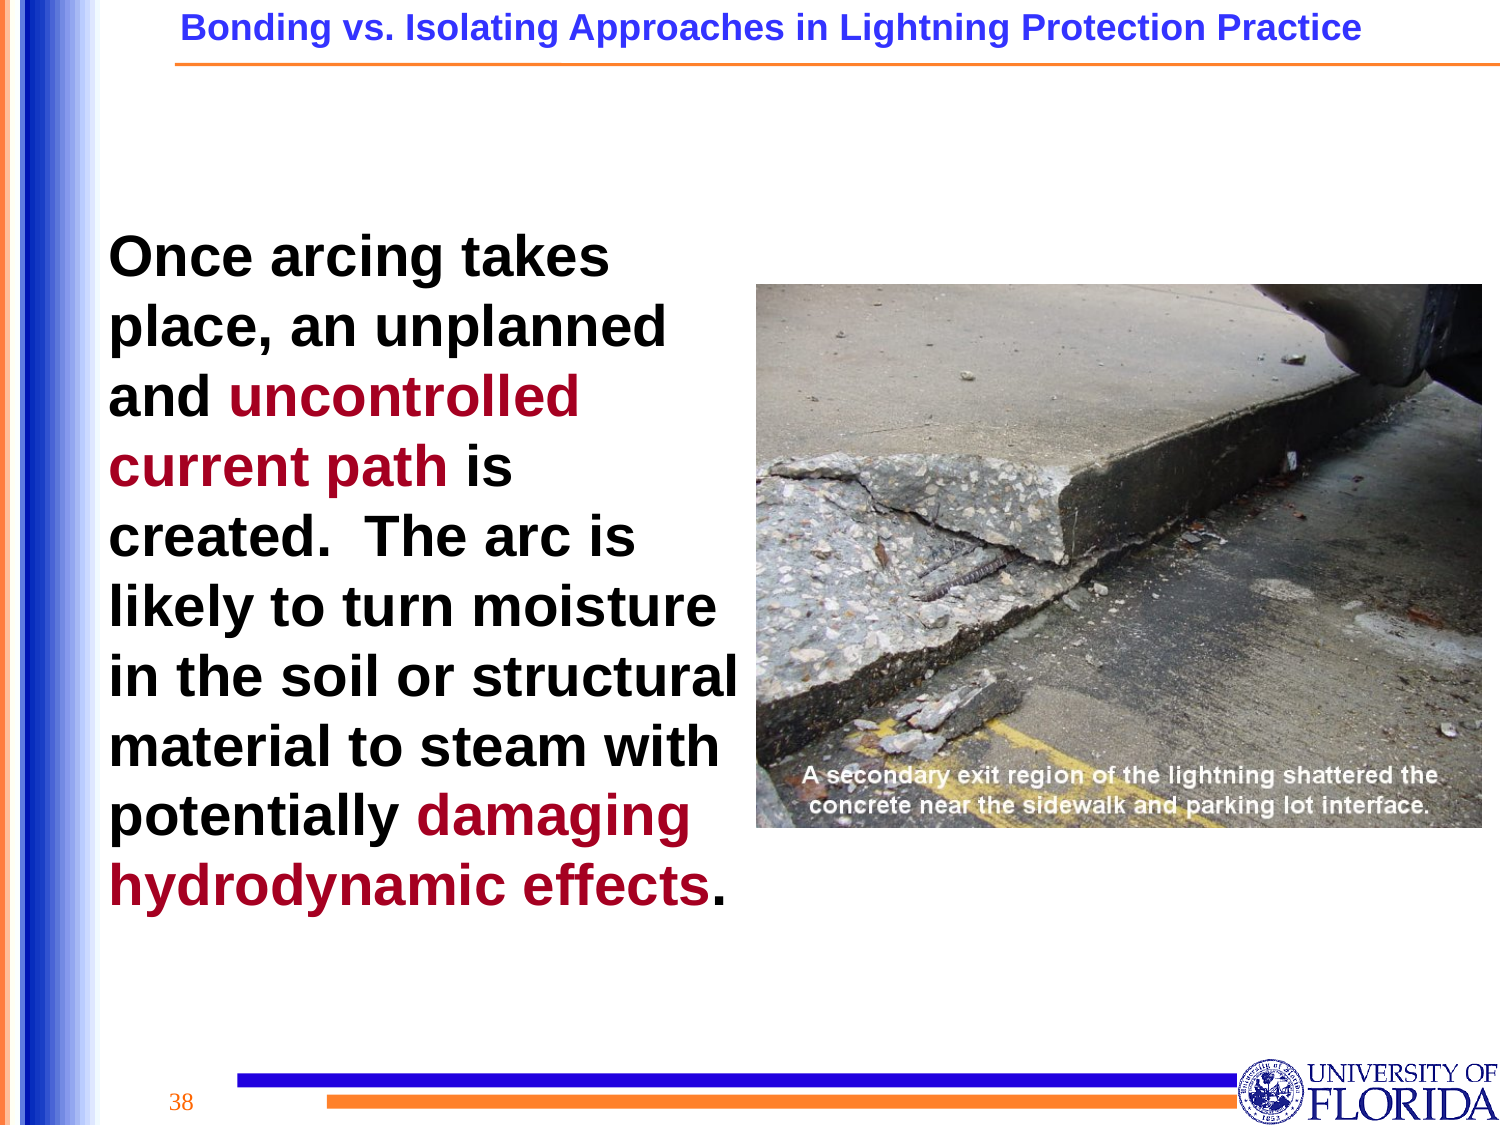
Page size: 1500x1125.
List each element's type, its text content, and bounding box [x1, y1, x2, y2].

picture [1237, 1058, 1500, 1125]
text_box Bonding vs. Isolating Approaches in Lightning Protection Practice [126, 0, 1469, 56]
text_box 38 [149, 1081, 213, 1119]
picture [756, 284, 1482, 829]
picture [0, 0, 126, 1125]
text_box Once arcing takes place, an unplanned and uncontrolled current path is created. The arc is likely to turn moisture in the soil or structural material to steam with potentially damaging hydrodynamic effects. [129, 210, 762, 925]
